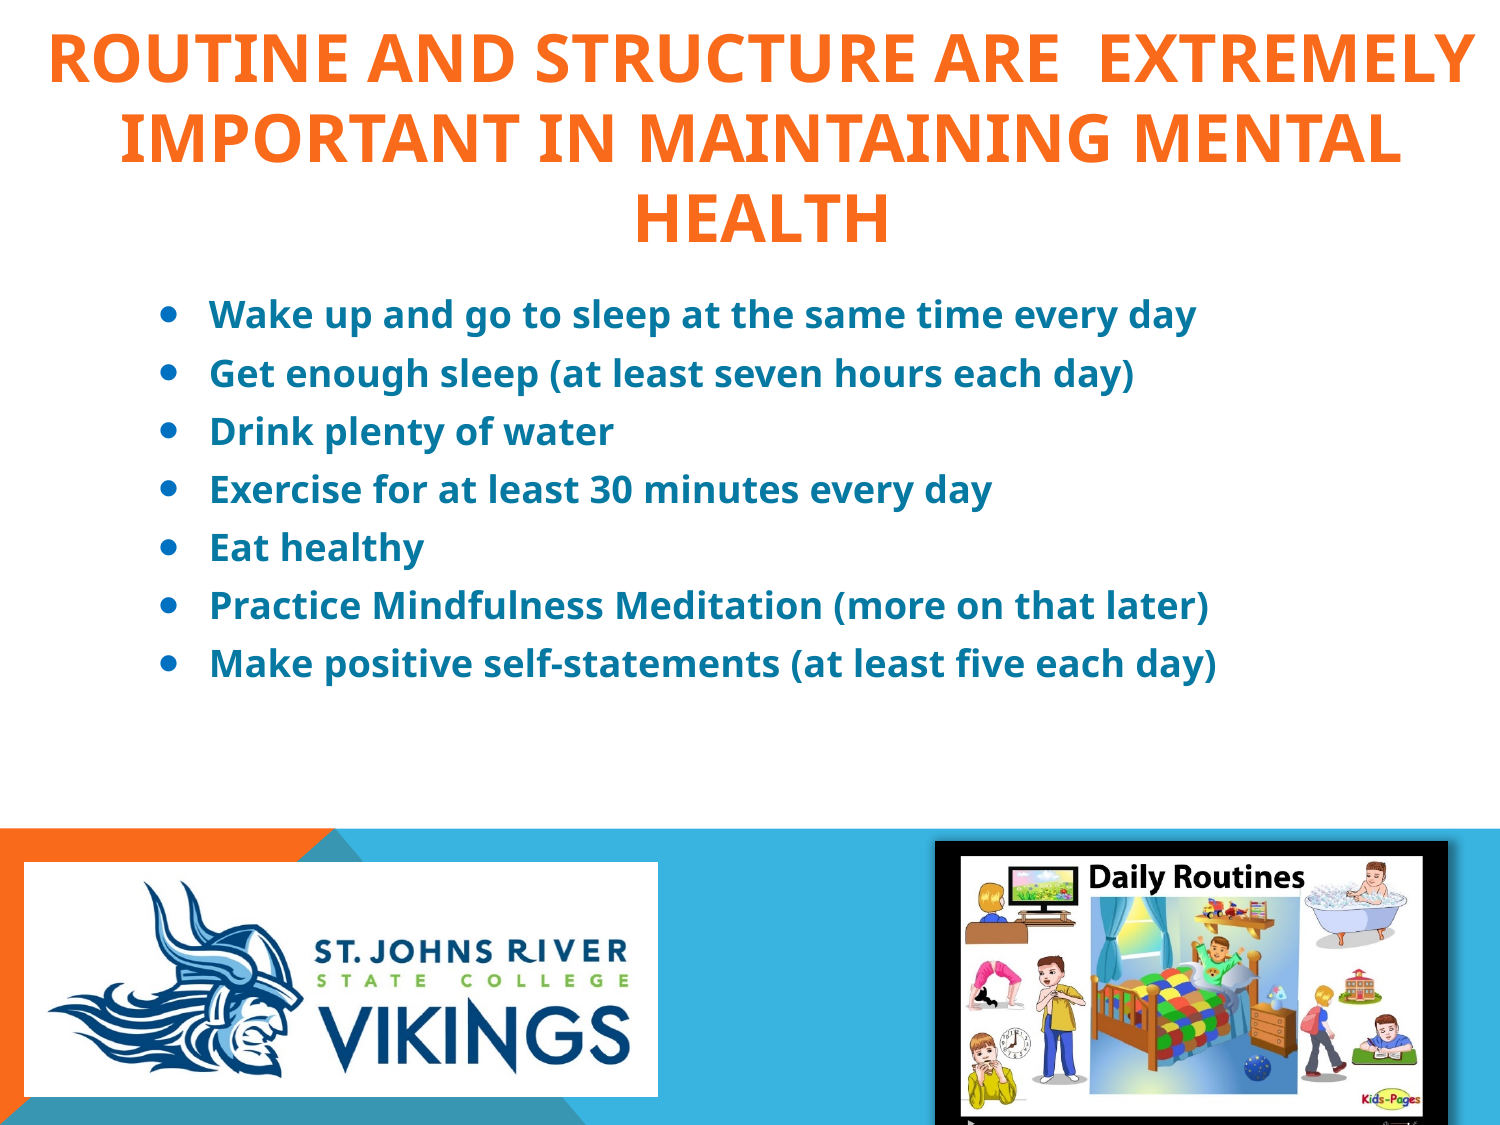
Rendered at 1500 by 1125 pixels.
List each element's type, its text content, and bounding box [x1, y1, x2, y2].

list Wake up and go to sleep at the same time every day Get enough sleep (at least seven hours each day) Drink plenty of water Exercise for at least 30 minutes every day Eat healthy Practice Mindfulness Meditation (more on that later) Make positive self-statements (at least five each day) [143, 283, 1357, 746]
title Routine and Structure are Extremely important in Maintaining Mental Health [24, 28, 1500, 233]
picture [24, 862, 658, 1097]
picture [934, 841, 1448, 1125]
